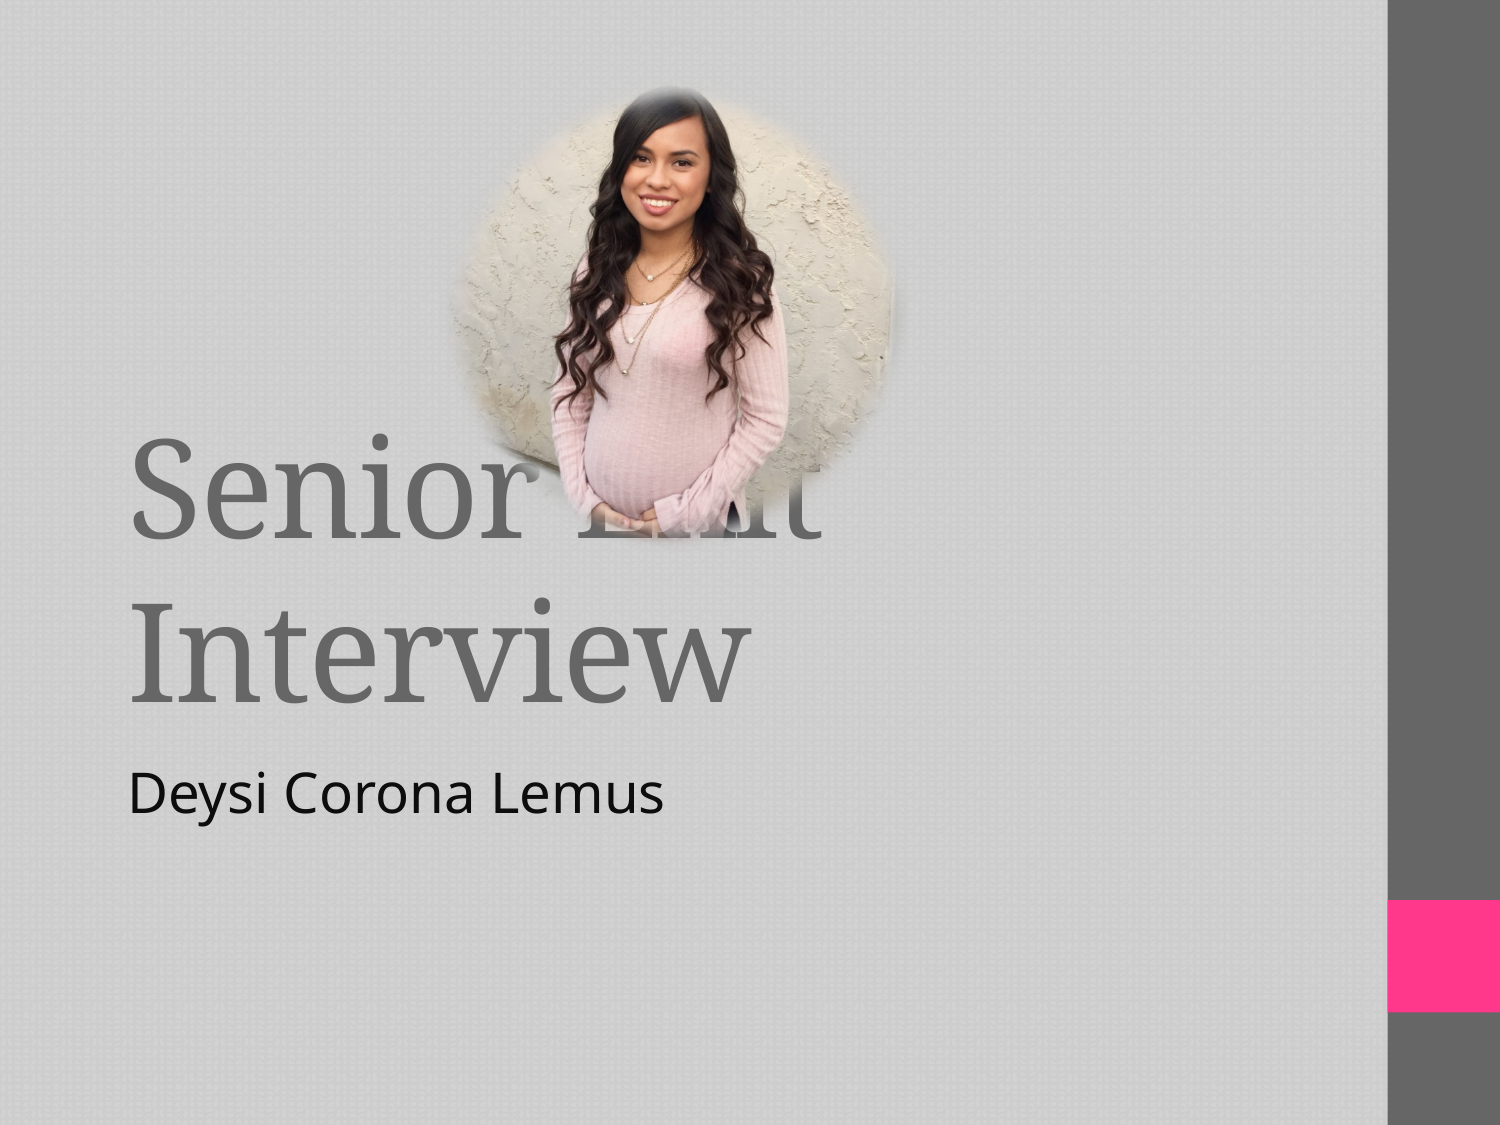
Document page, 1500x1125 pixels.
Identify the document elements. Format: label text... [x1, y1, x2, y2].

picture [437, 78, 913, 554]
title Senior Exit Interview [112, 312, 1350, 738]
subtitle Deysi Corona Lemus [112, 750, 1173, 925]
